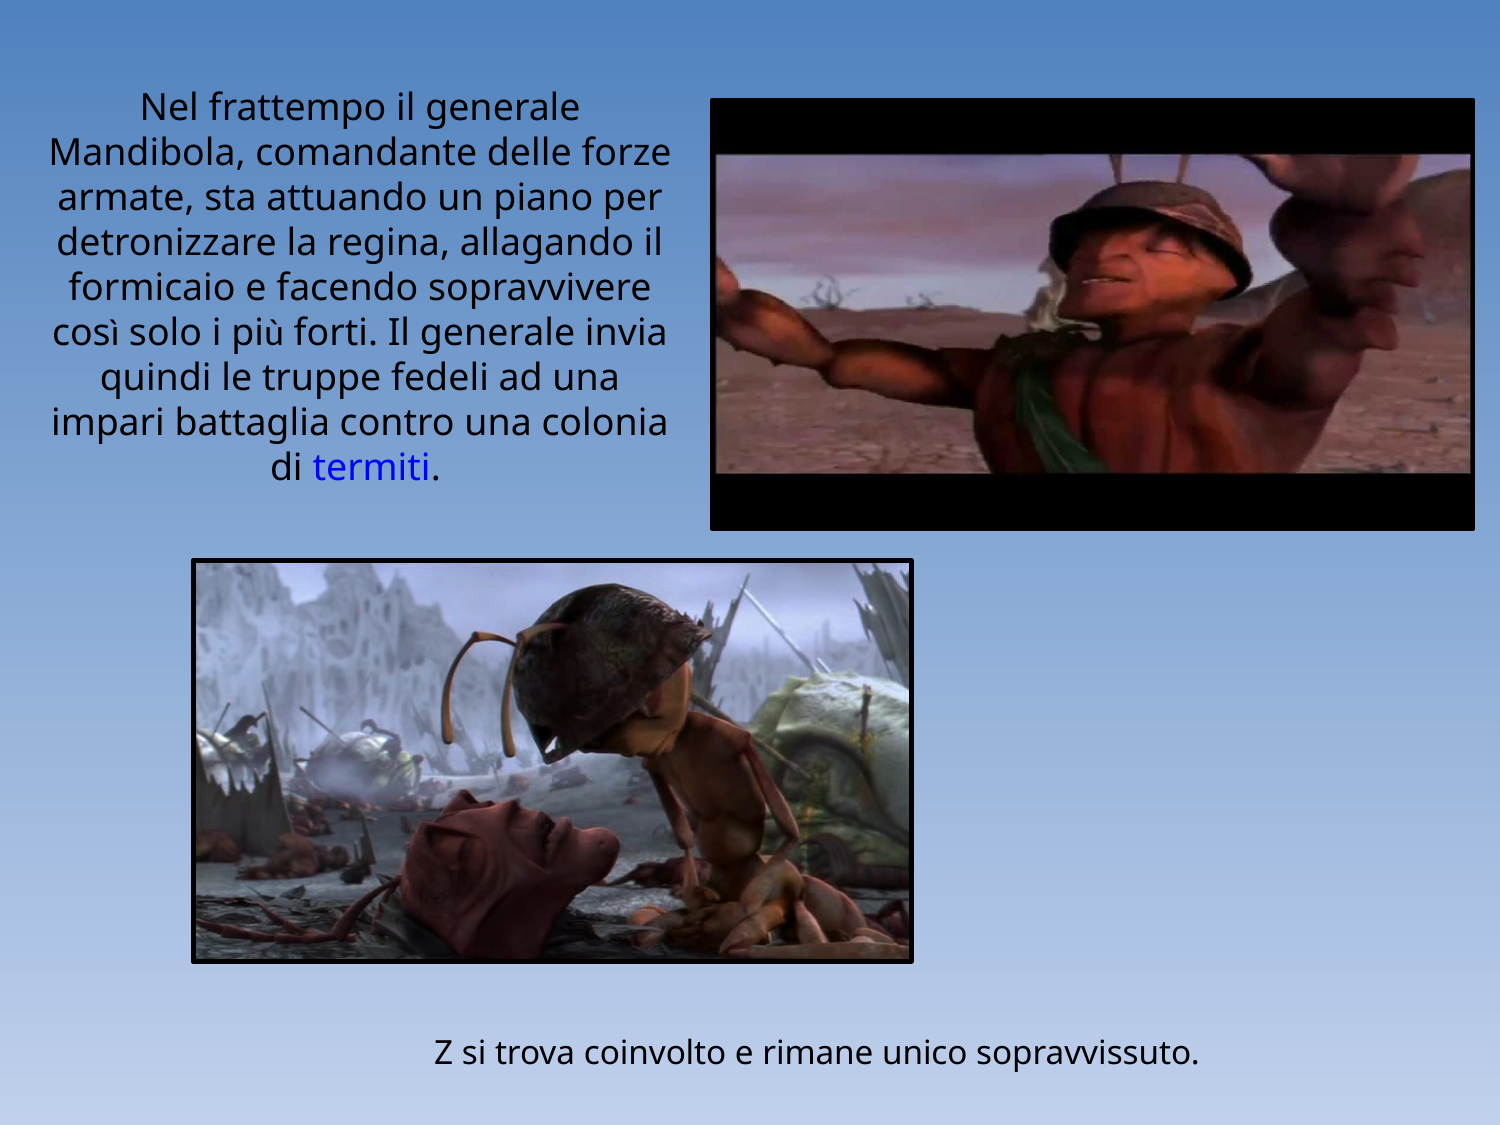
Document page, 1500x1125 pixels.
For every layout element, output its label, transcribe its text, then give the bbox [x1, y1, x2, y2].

picture [714, 101, 1471, 528]
picture [194, 562, 910, 960]
text_box Nel frattempo il generale Mandibola, comandante delle forze armate, sta attuando un piano per detronizzare la regina, allagando il formicaio e facendo sopravvivere così solo i più forti. Il generale invia quindi le truppe fedeli ad una impari battaglia contro una colonia di termiti. [29, 75, 691, 502]
text_box Z si trova coinvolto e rimane unico sopravvissuto. [419, 1023, 1388, 1079]
